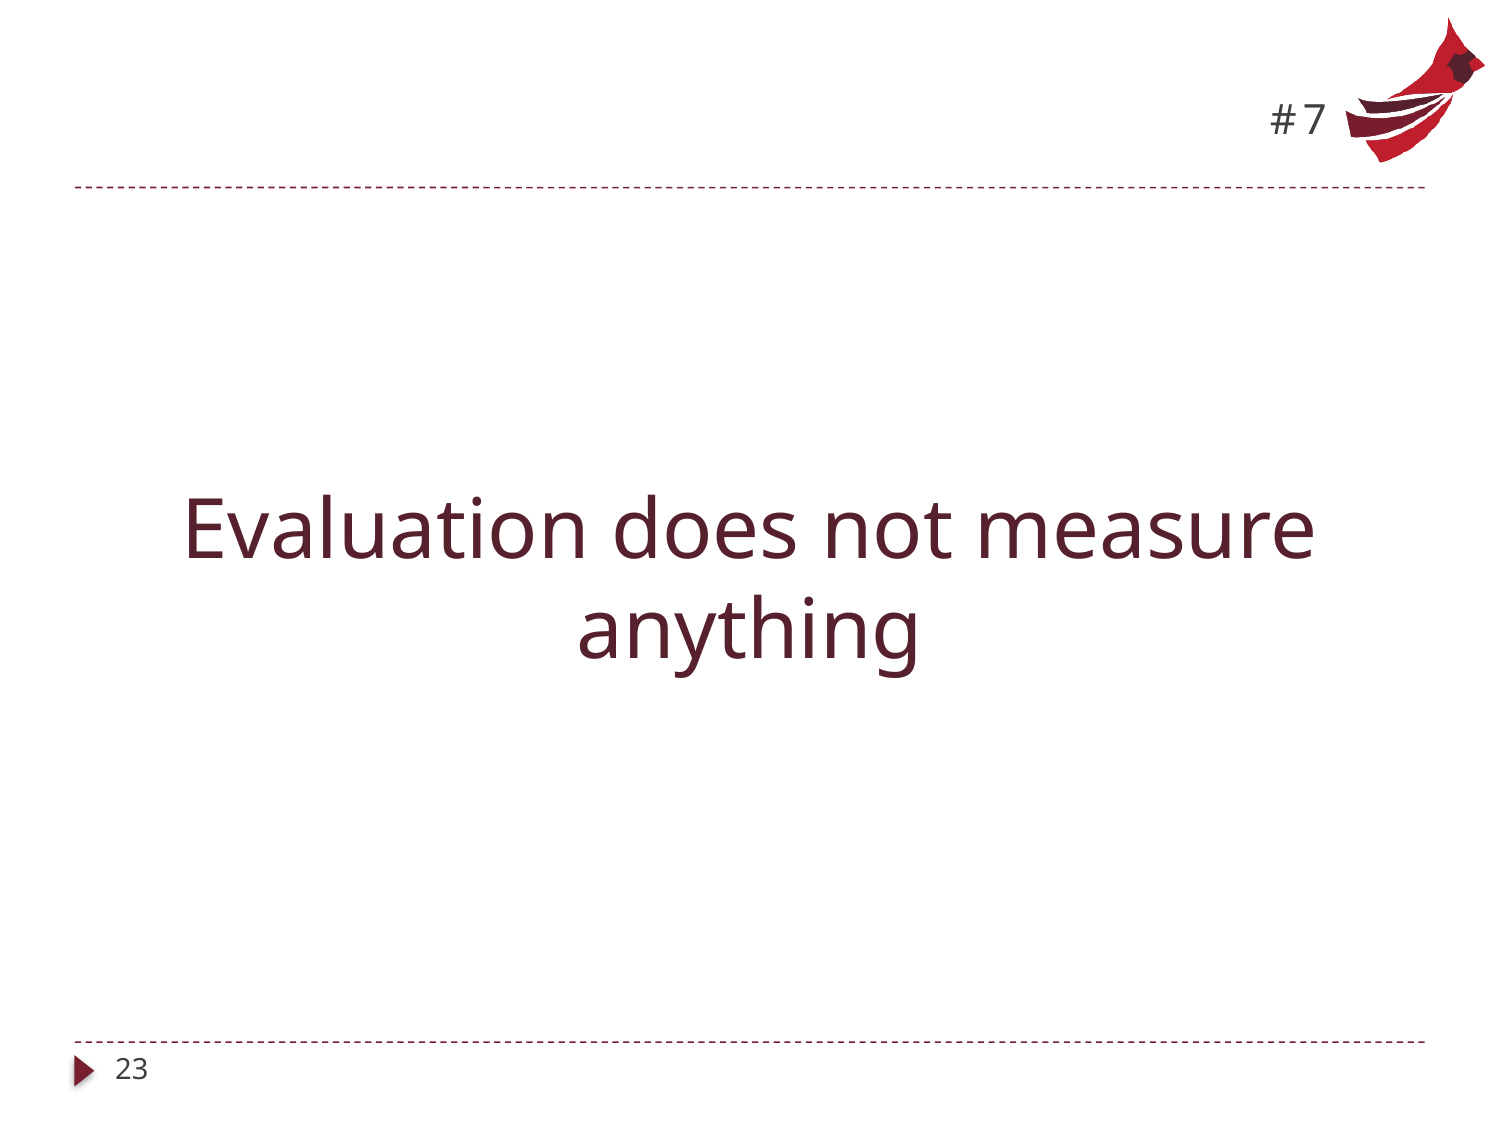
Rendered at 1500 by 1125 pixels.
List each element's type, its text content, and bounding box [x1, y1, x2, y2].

list Evaluation does not measure anything [74, 262, 1426, 1011]
title #7 [112, 87, 1342, 150]
picture [1342, 12, 1488, 163]
slide_number 23 [100, 1042, 426, 1103]
